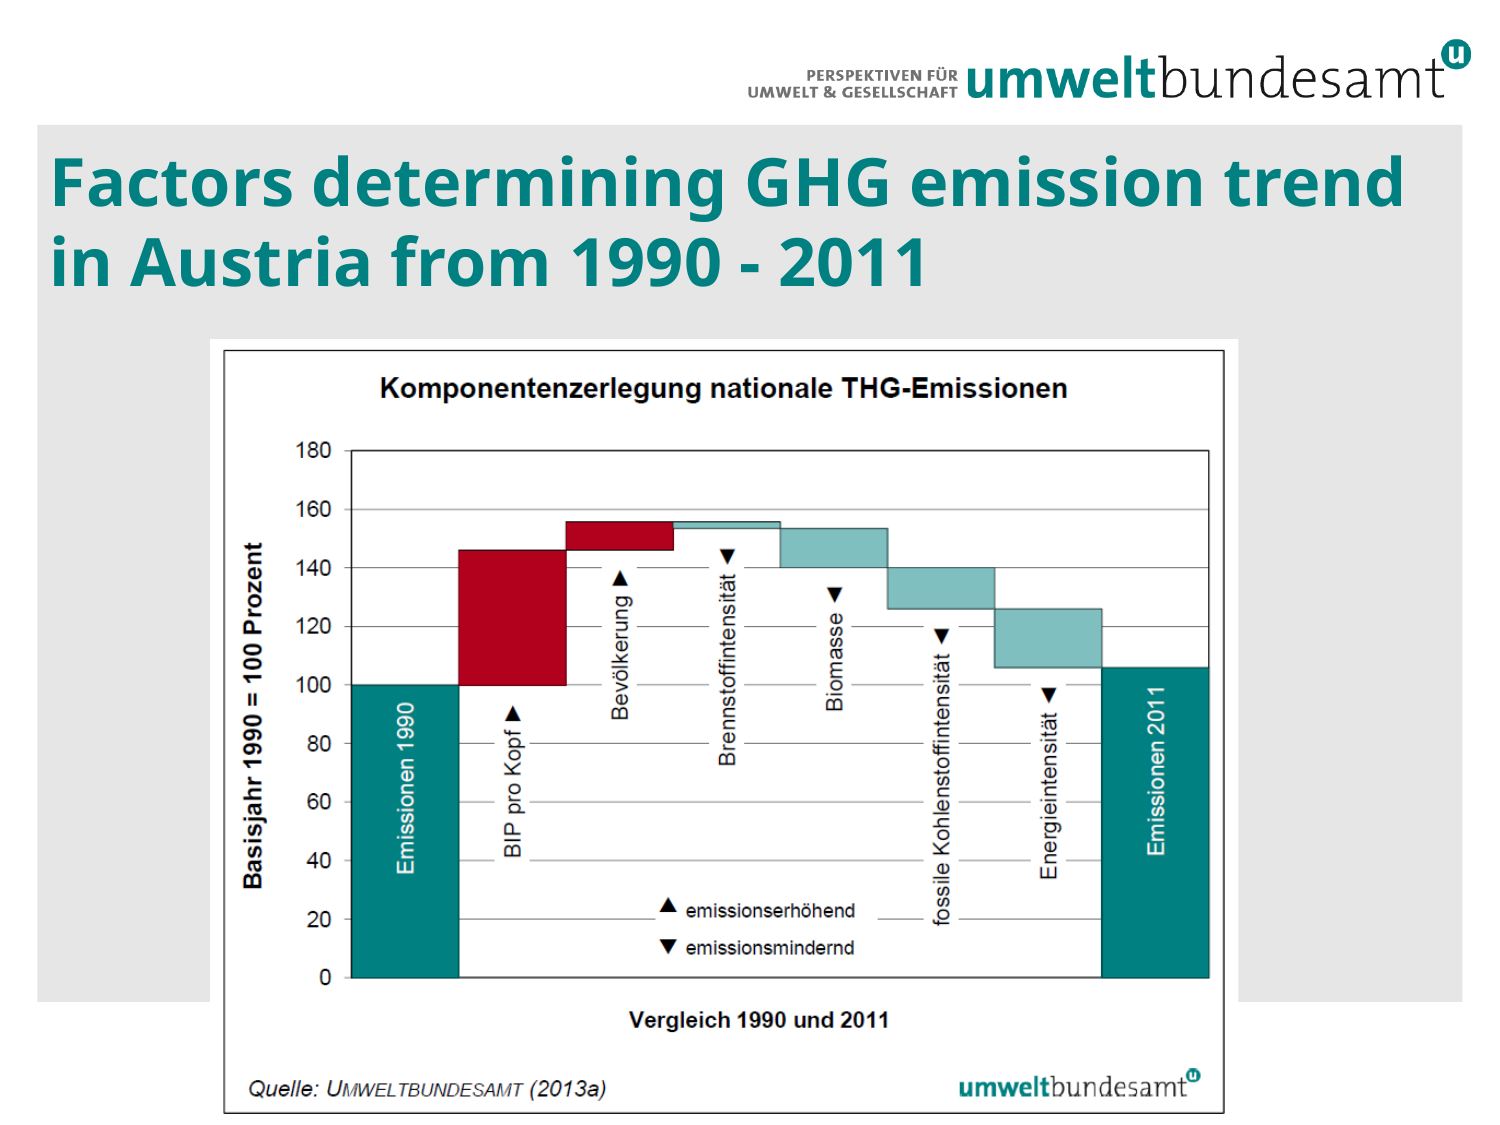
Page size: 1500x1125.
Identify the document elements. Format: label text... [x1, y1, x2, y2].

picture [747, 35, 1471, 98]
picture [209, 339, 1239, 1125]
text_box Factors determining GHG emission trend in Austria from 1990 - 2011 [34, 183, 1460, 256]
